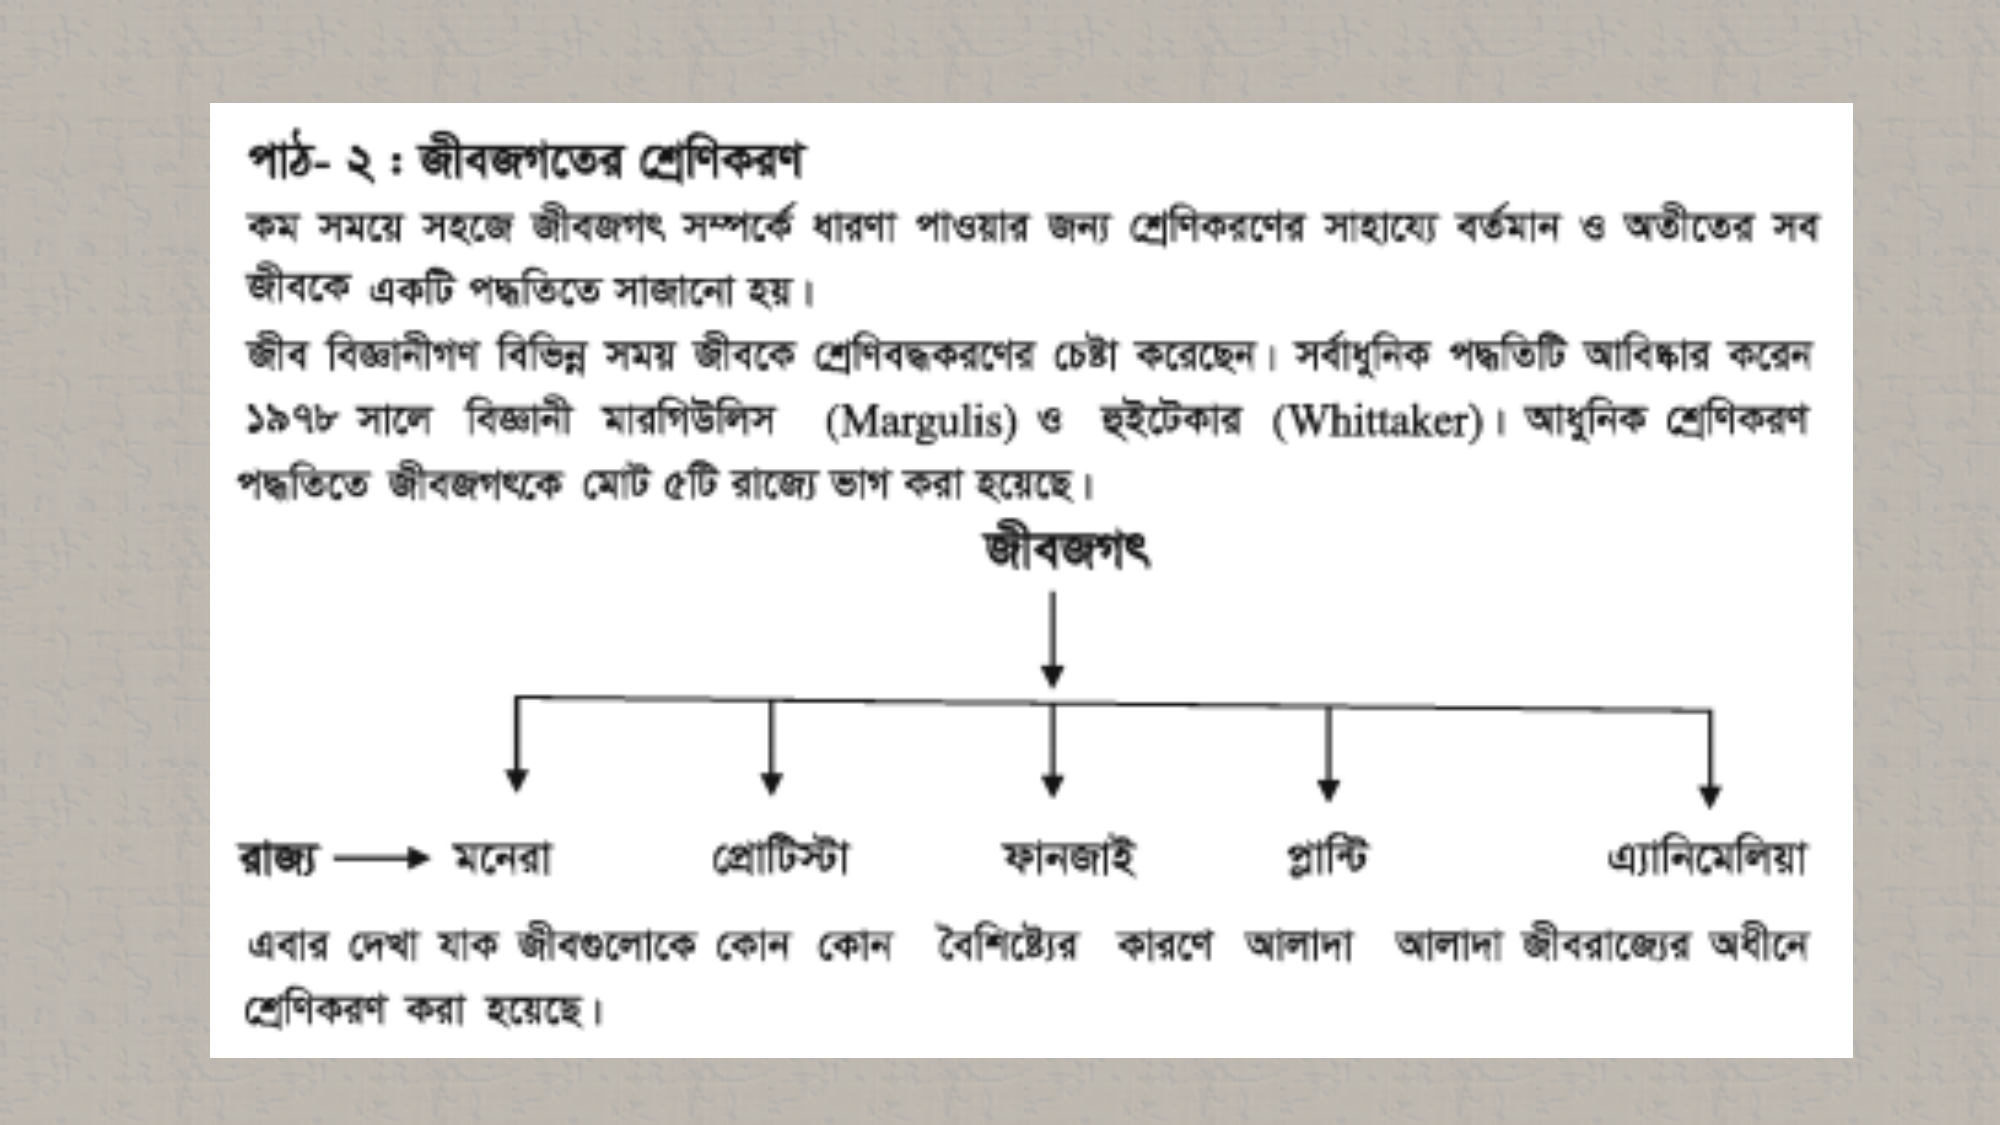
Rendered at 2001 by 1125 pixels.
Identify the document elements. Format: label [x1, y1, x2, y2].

picture [209, 103, 1853, 1058]
